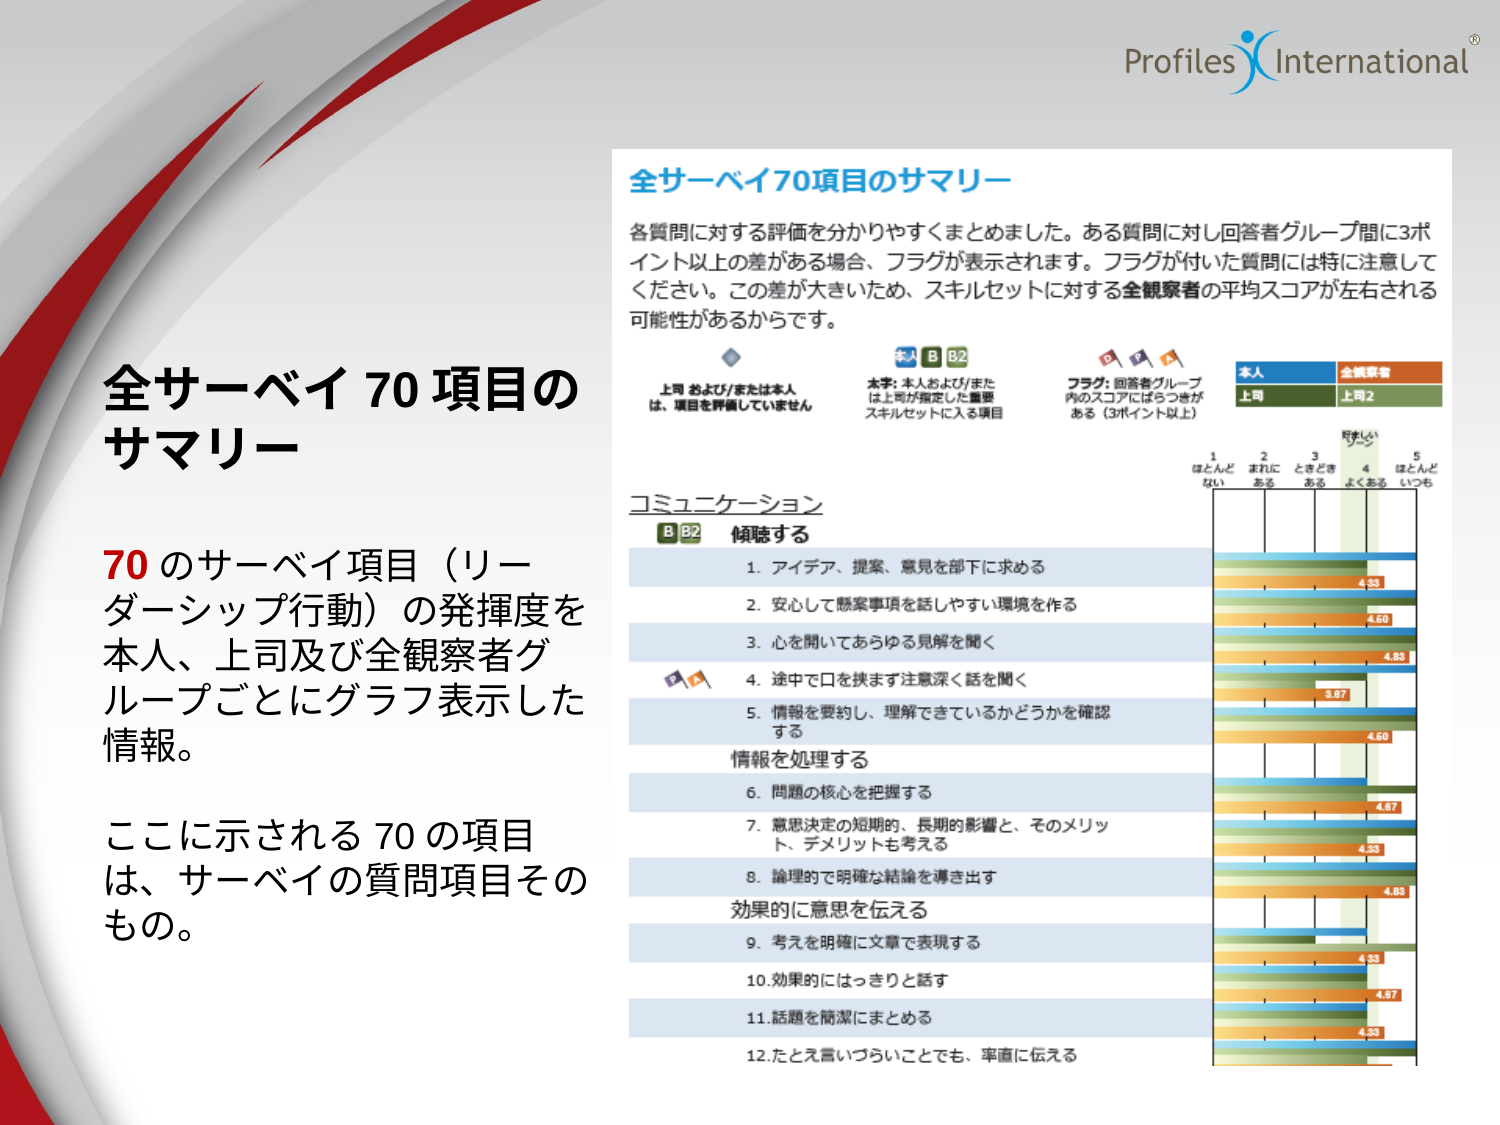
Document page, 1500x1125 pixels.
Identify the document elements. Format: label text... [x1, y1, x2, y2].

picture [0, 0, 1500, 1125]
text_box 全サーベイ70項目の サマリー 70のサーベイ項目（リーダーシップ行動）の発揮度を本人、上司及び全観察者グループごとにグラフ表示した情報。 ここに示される70の項目は、サーベイの質問項目そのもの。 [87, 350, 607, 955]
